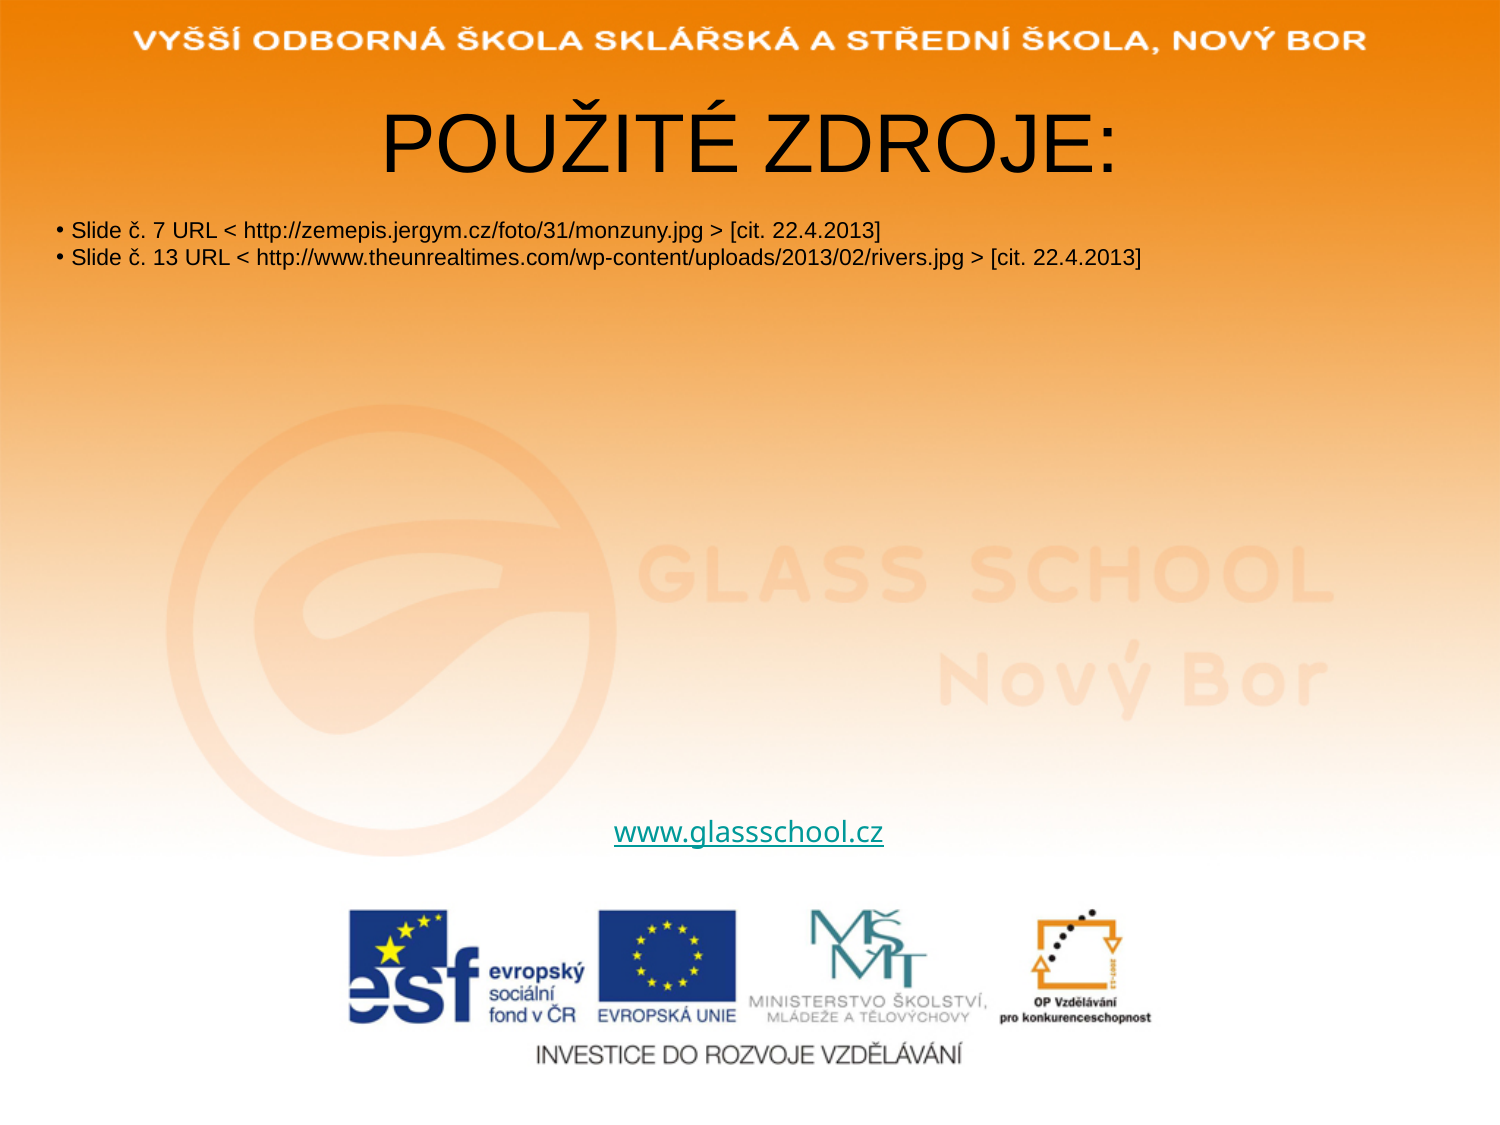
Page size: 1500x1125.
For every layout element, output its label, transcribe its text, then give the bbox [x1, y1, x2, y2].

title POUŽITÉ ZDROJE: [74, 44, 1426, 208]
picture [0, 0, 1500, 1125]
text_box www.glassschool.cz [558, 806, 939, 861]
text_box Slide č. 7 URL < http://zemepis.jergym.cz/foto/31/monzuny.jpg > [cit. 22.4.2013] Slide č. 13 URL < http://www.theunrealtimes.com/wp-content/uploads/2013/02/rivers.jpg > [cit. 22.4.2013] [41, 208, 1430, 333]
